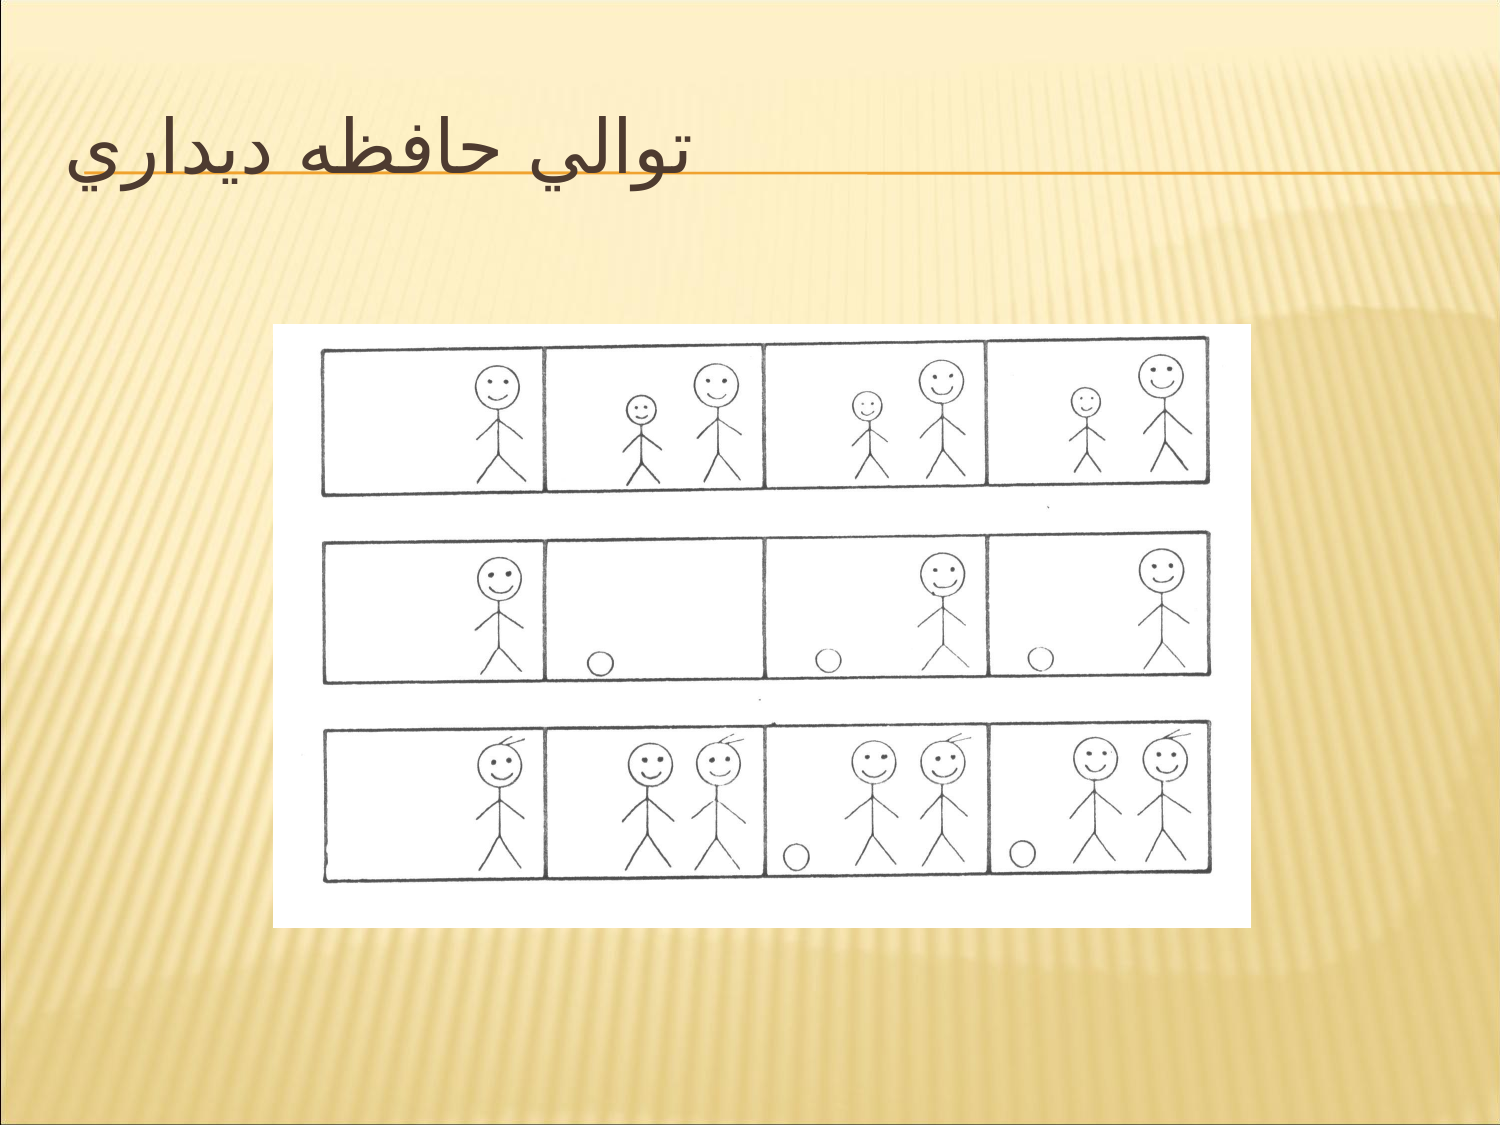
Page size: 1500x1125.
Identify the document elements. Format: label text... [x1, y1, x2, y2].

picture [0, 0, 1500, 1125]
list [273, 323, 1252, 929]
title توالي حافظه ديداري [50, 75, 1475, 213]
